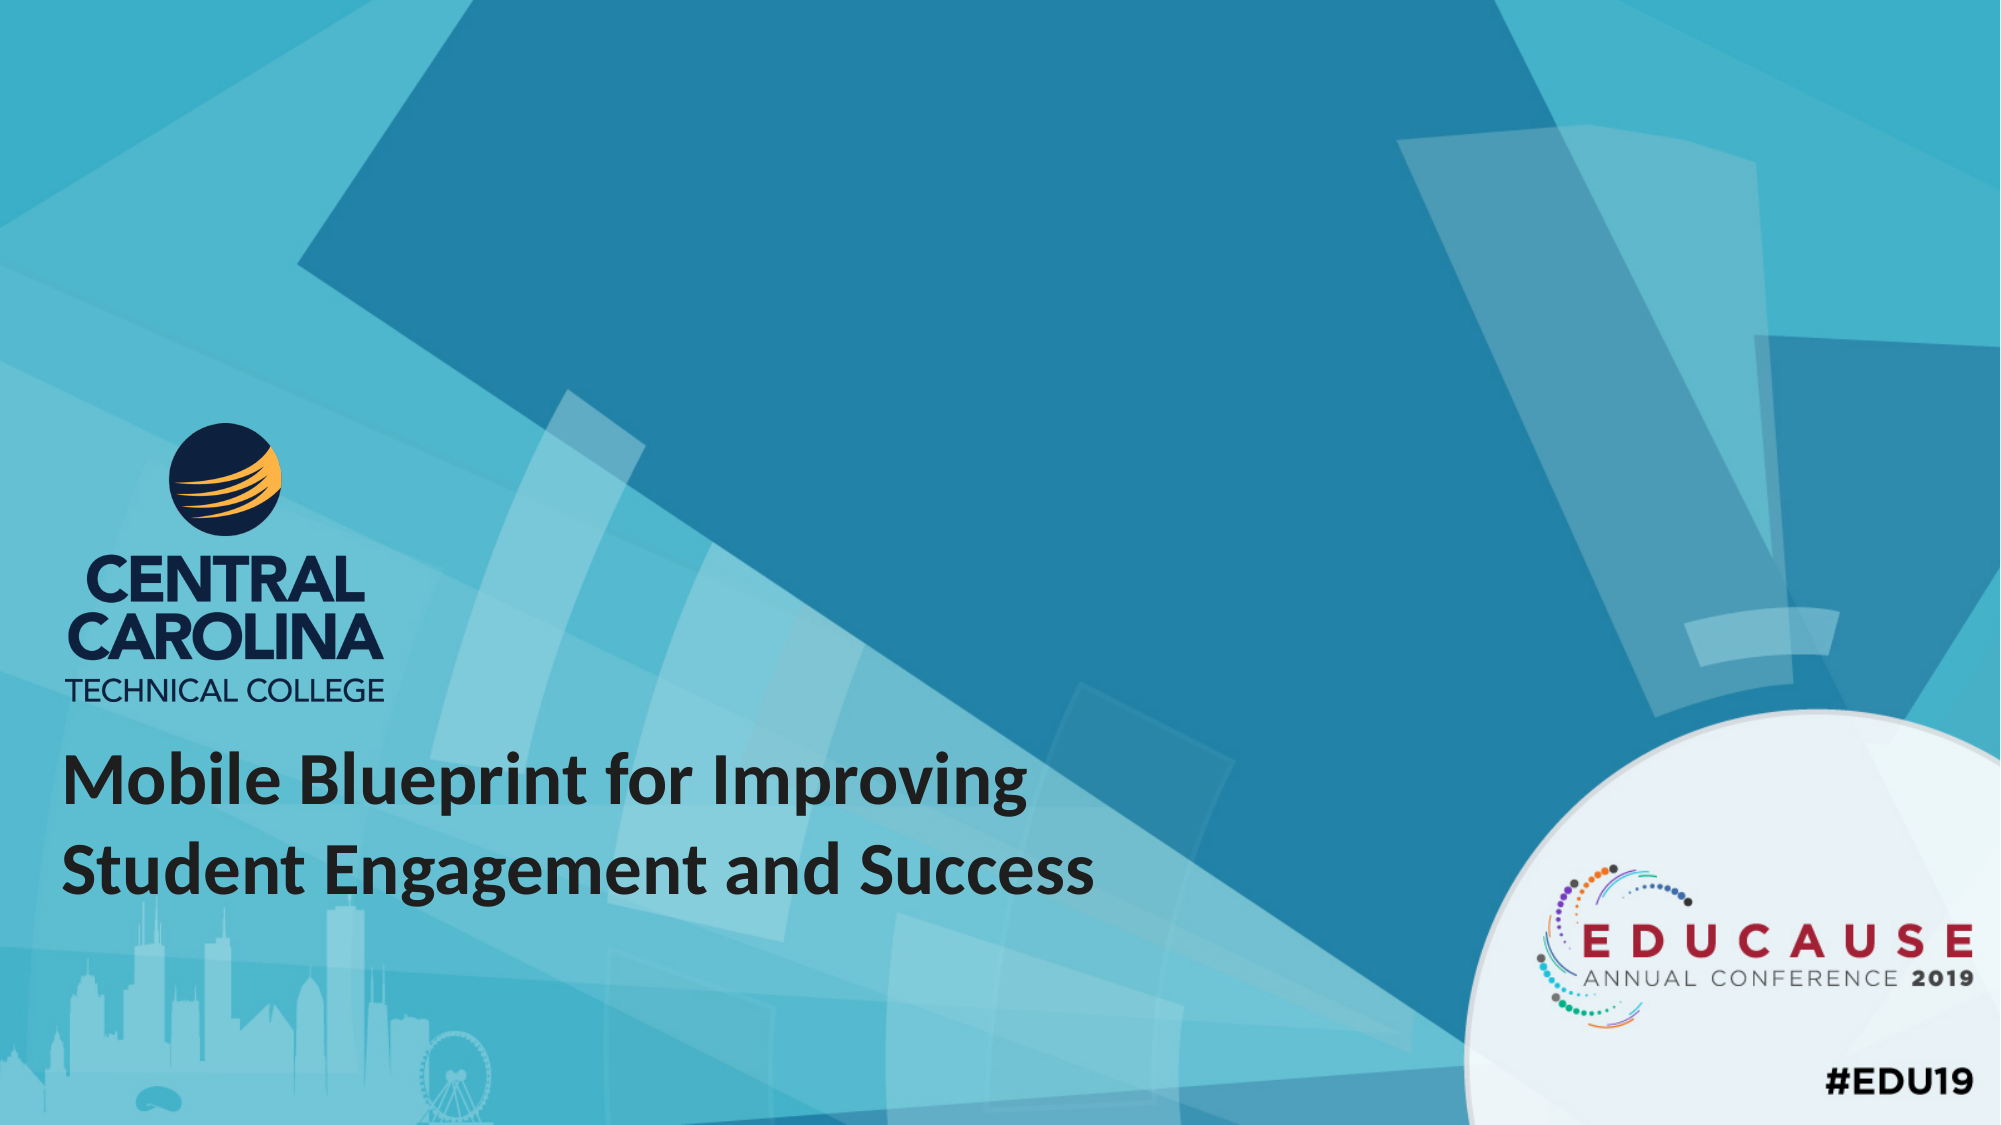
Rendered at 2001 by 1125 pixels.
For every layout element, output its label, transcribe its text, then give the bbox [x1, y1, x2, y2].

picture [0, 0, 2001, 1125]
text_box Mobile Blueprint for Improving Student Engagement and Success [46, 722, 1136, 918]
